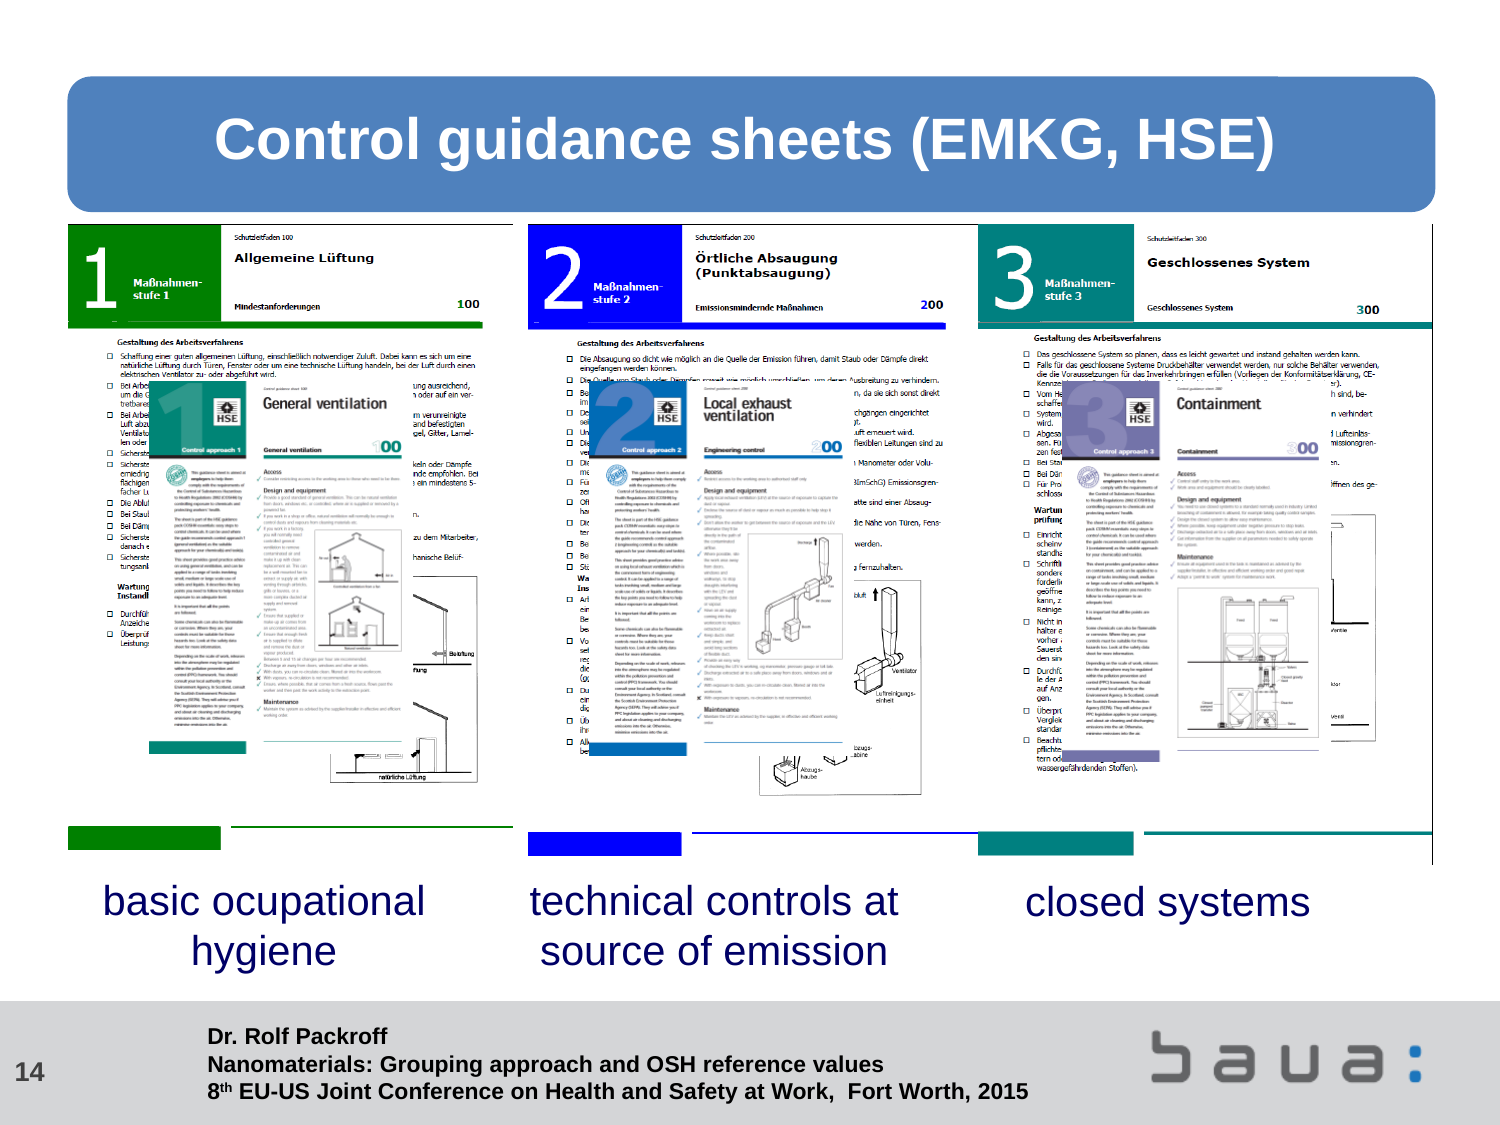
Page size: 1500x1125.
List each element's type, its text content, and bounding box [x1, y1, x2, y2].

text_box Control guidance sheets (EMKG, HSE) [75, 94, 1417, 179]
text_box basic ocupational hygiene [74, 865, 513, 998]
text_box technical controls at source of emission [524, 869, 963, 998]
picture [67, 224, 513, 858]
picture [528, 224, 1433, 865]
text_box closed systems [978, 874, 1417, 949]
